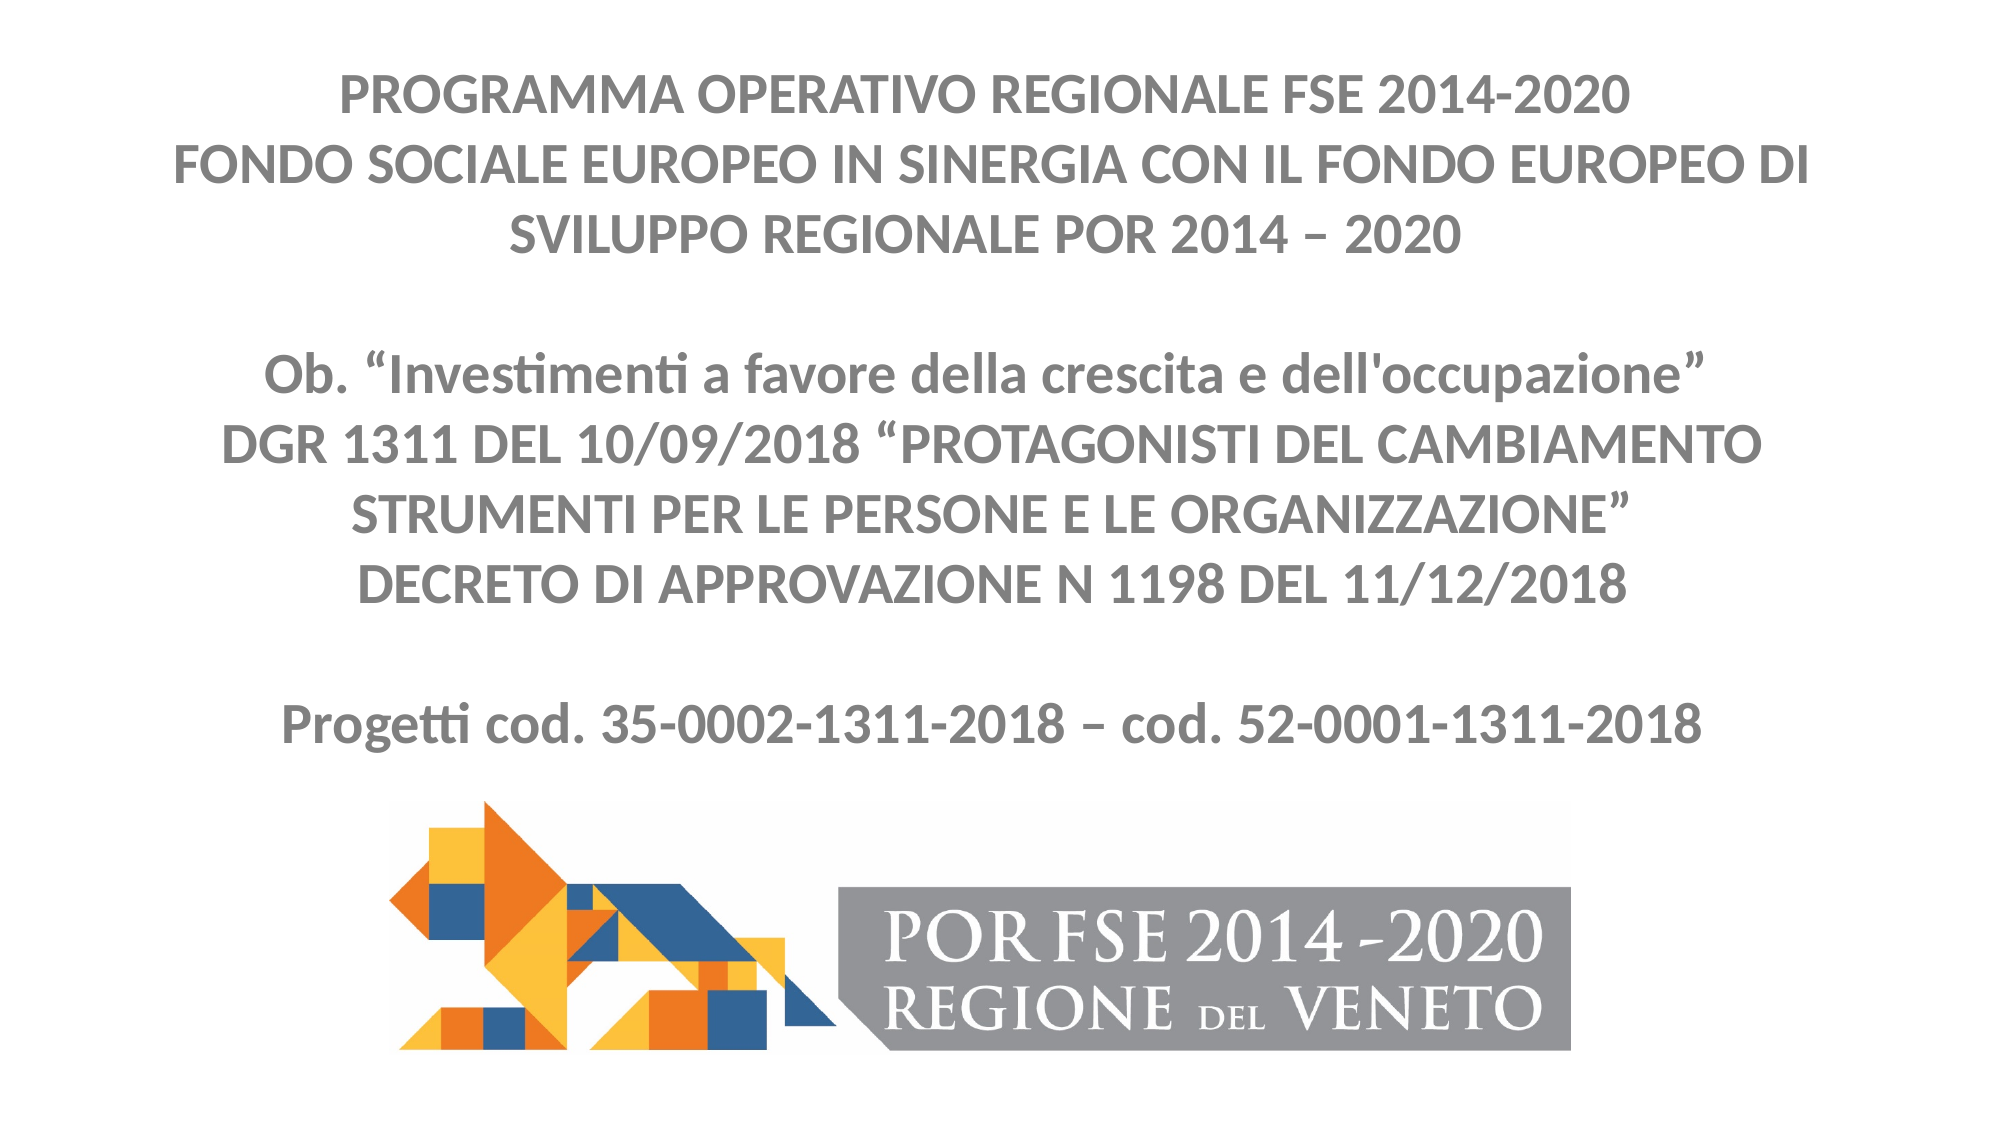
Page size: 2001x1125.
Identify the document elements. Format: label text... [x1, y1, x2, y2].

text_box PROGRAMMA OPERATIVO REGIONALE FSE 2014-2020 FONDO SOCIALE EUROPEO IN SINERGIA CON IL FONDO EUROPEO DI SVILUPPO REGIONALE POR 2014 – 2020 Ob. “Investimenti a favore della crescita e dell'occupazione” DGR 1311 DEL 10/09/2018 “PROTAGONISTI DEL CAMBIAMENTO STRUMENTI PER LE PERSONE E LE ORGANIZZAZIONE” DECRETO DI APPROVAZIONE N 1198 DEL 11/12/2018 Progetti cod. 35-0002-1311-2018 – cod. 52-0001-1311-2018 [99, 48, 1886, 808]
picture [389, 801, 1571, 1055]
